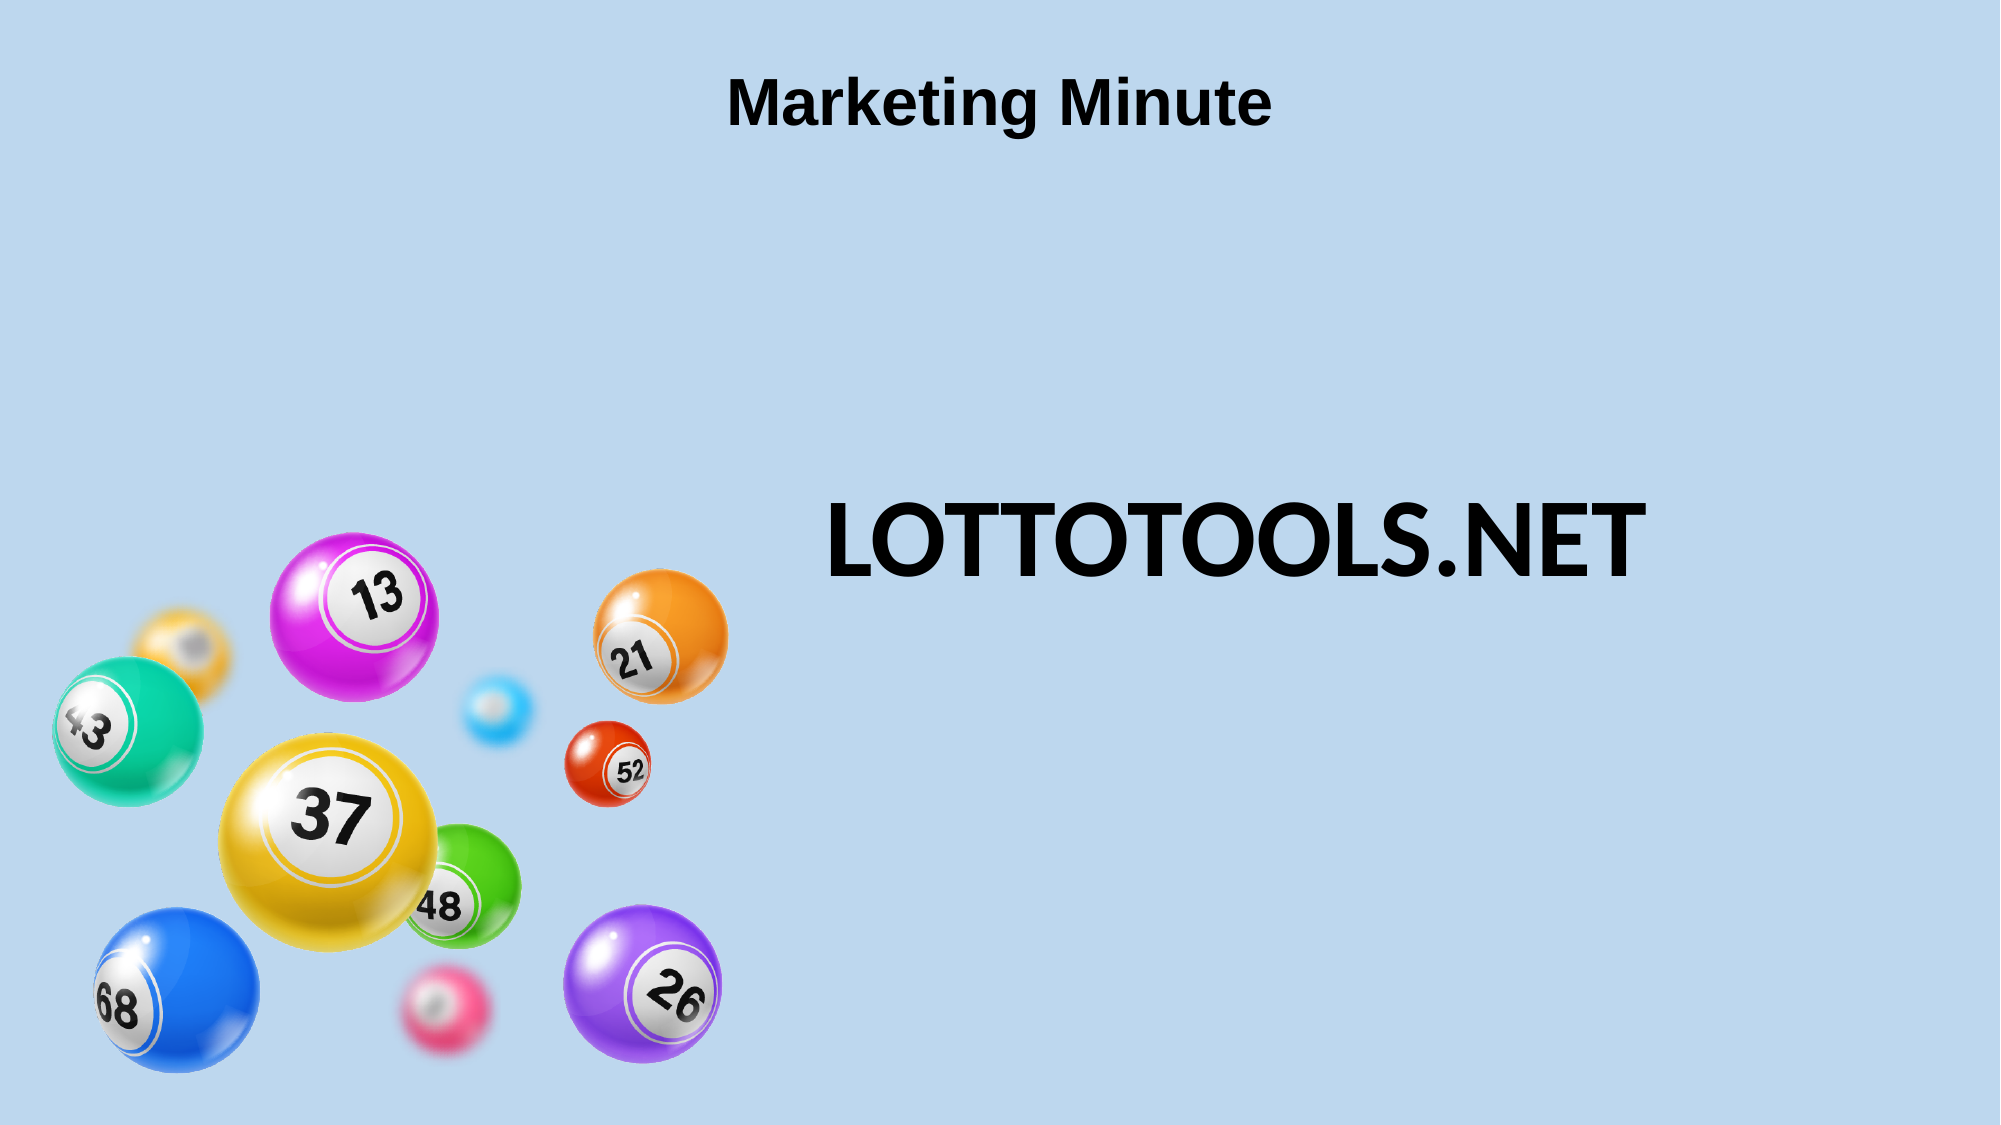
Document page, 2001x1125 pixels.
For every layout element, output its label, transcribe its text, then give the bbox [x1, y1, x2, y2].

picture [52, 531, 729, 1074]
text_box LOTTOTOOLS.NET [779, 456, 1694, 607]
text_box Marketing Minute [711, 51, 1289, 146]
